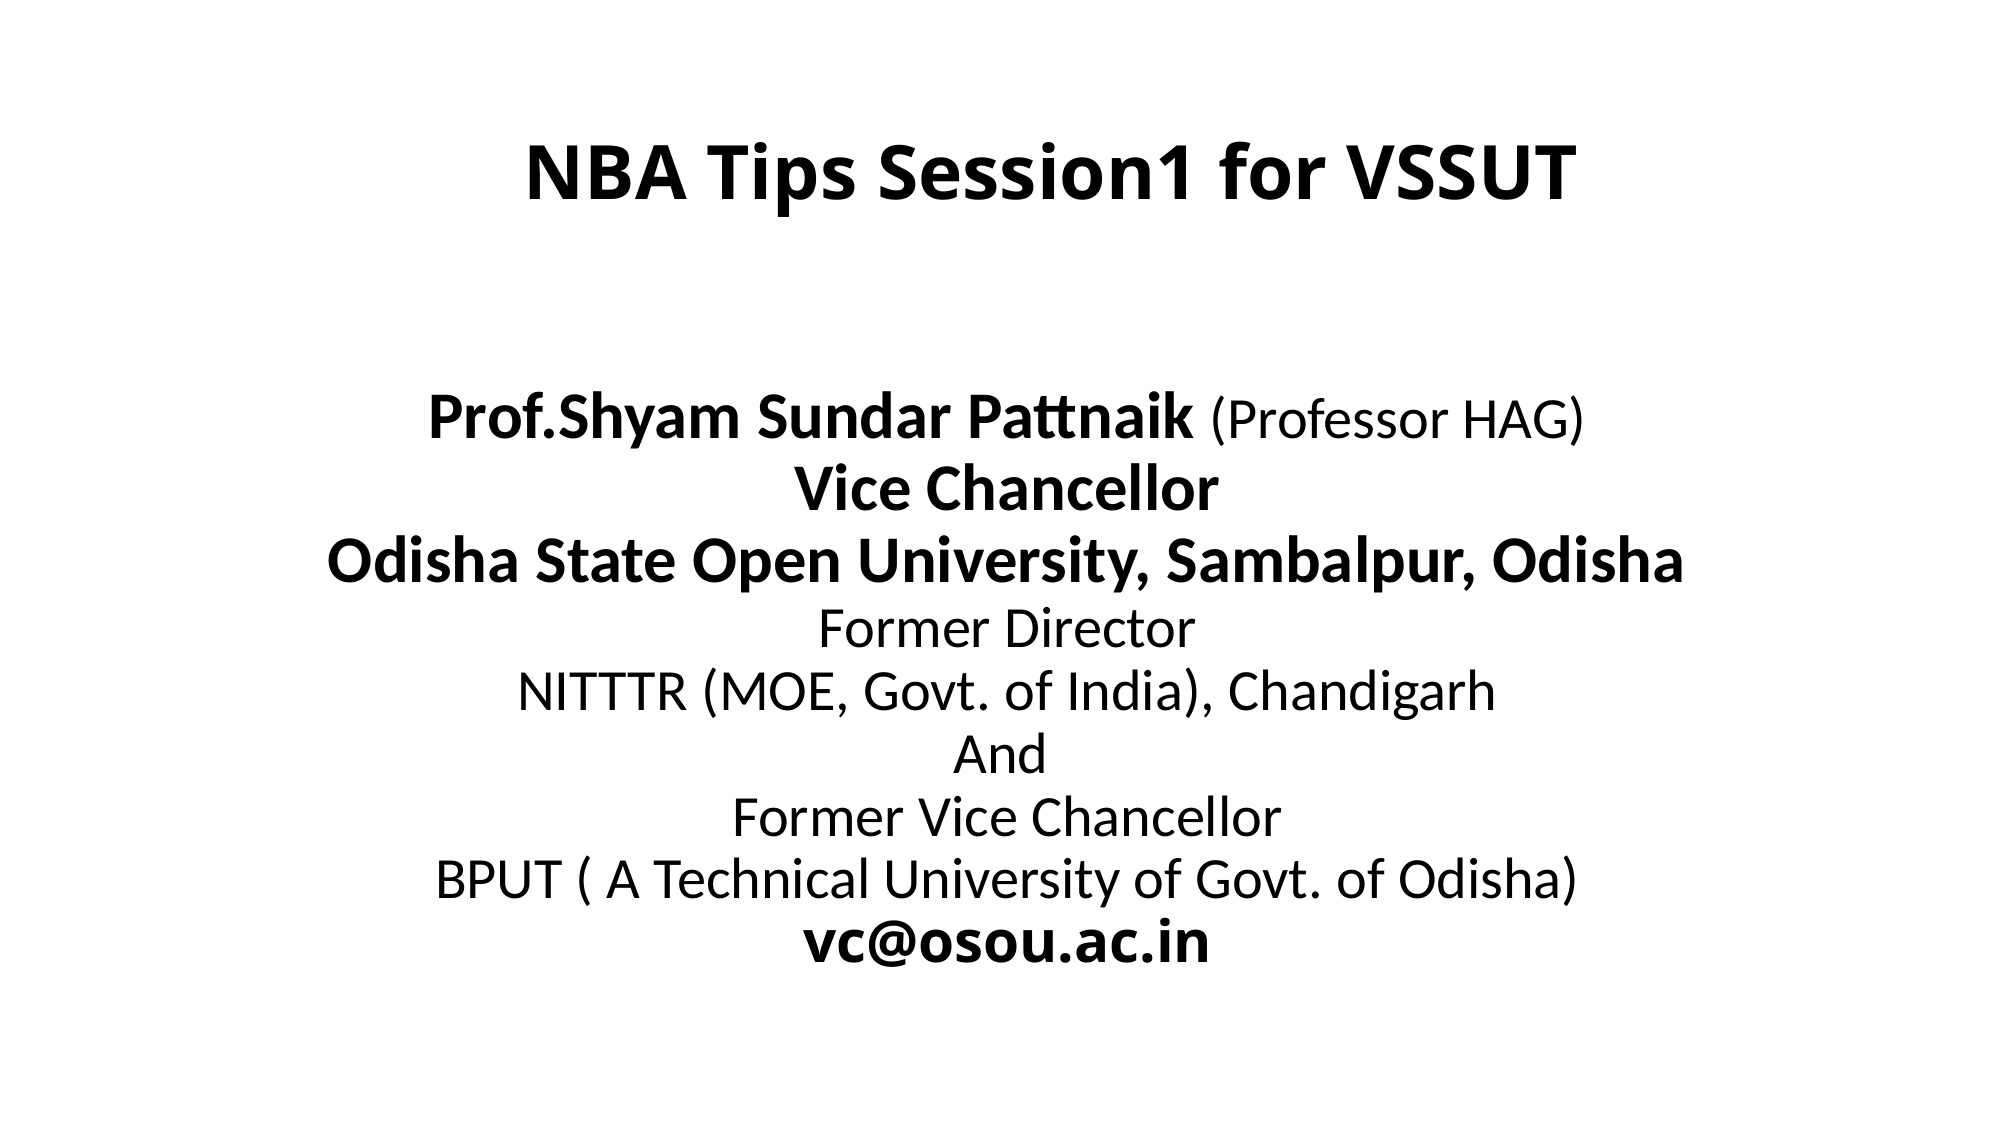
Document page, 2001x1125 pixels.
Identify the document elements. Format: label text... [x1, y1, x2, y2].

title NBA Tips Session1 for VSSUT [189, 90, 1914, 350]
list Prof.Shyam Sundar Pattnaik (Professor HAG) Vice Chancellor Odisha State Open University, Sambalpur, Odisha Former Director NITTTR (MOE, Govt. of India), Chandigarh And Former Vice Chancellor BPUT ( A Technical University of Govt. of Odisha) vc@osou.ac.in [145, 283, 1871, 979]
